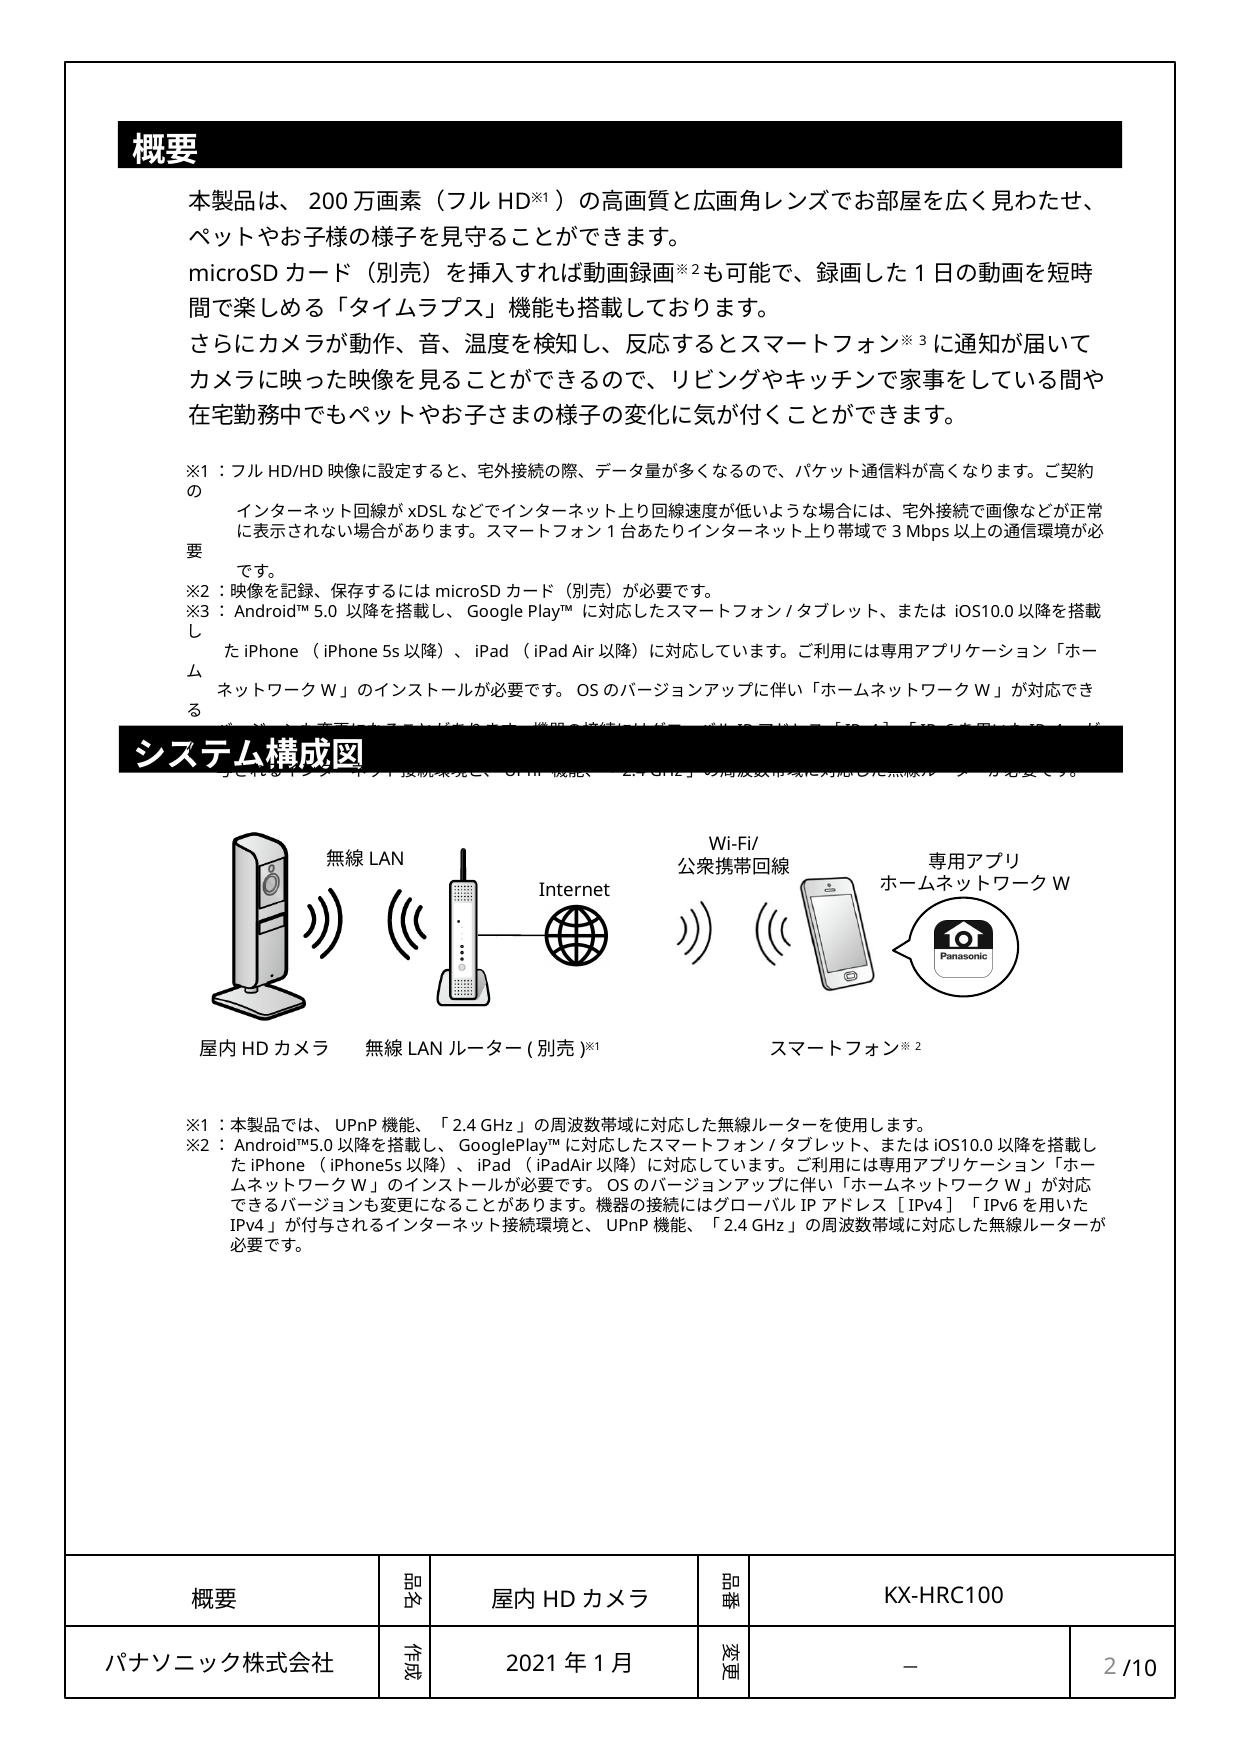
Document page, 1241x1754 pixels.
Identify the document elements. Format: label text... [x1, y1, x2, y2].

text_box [187, 824, 1079, 1068]
text_box ※1：本製品では、UPnP機能、「2.4 GHz」の周波数帯域に対応した無線ルーターを使用します。 ※2：Android™5.0以降を搭載し、GooglePlay™に対応したスマートフォン/タブレット、またはiOS10.0以降を搭載したiPhone（iPhone5s以降）、iPad（iPadAir以降）に対応しています。ご利用には専用アプリケーション「ホームネットワークW」のインストールが必要です。OSのバージョンアップに伴い「ホームネットワークW」が対応できるバージョンも変更になることがあります。機器の接続にはグローバルIPアドレス［IPv4］「IPv6を用いたIPv4」が付与されるインターネット接続環境と、UPnP機能、「2.4 GHz」の周波数帯域に対応した無線ルーターが必要です。 [141, 1107, 1123, 1262]
text_box 本製品は、200万画素（フルHD※1）の高画質と広画角レンズでお部屋を広く見わたせ、ペットやお子様の様子を見守ることができます。 microSDカード（別売）を挿入すれば動画録画※２も可能で、録画した1日の動画を短時間で楽しめる「タイムラプス」機能も搭載しております。 さらにカメラが動作、音、温度を検知し、反応するとスマートフォン※3に通知が届いてカメラに映った映像を見ることができるので、リビングやキッチンで家事をしている間や在宅勤務中でもペットやお子さまの様子の変化に気が付くことができます。 [143, 171, 1123, 436]
text_box 概要 [176, 1577, 253, 1620]
text_box システム構成図 [117, 723, 141, 775]
slide_number 2 [1055, 1645, 1132, 1690]
text_box 概要 [116, 119, 1124, 170]
text_box ※1：フルHD/HD映像に設定すると、宅外接続の際、データ量が多くなるので、パケット通信料が高くなります。ご契約の インターネット回線がxDSLなどでインターネット上り回線速度が低いような場合には、宅外接続で画像などが正常 に表示されない場合があります。スマートフォン1台あたりインターネット上り帯域で3 Mbps以上の通信環境が必要 です。 ※2：映像を記録、保存するにはmicroSDカード（別売）が必要です。 ※3：Android™ 5.0 以降を搭載し、Google Play™ に対応したスマートフォン/タブレット、または iOS10.0以降を搭載し たiPhone（iPhone 5s以降）、iPad（iPad Air以降）に対応しています。ご利用には専用アプリケーション「ホーム ネットワークW」のインストールが必要です。OSのバージョンアップに伴い「ホームネットワークW」が対応できる バージョンも変更になることがあります。機器の接続にはグローバルIPアドレス［IPv4］「IPv6を用いたIPv4」が付 与されるインターネット接続環境と、UPnP機能、「2.4 GHz」の周波数帯域に対応した無線ルーターが必要です。 [141, 453, 1123, 788]
